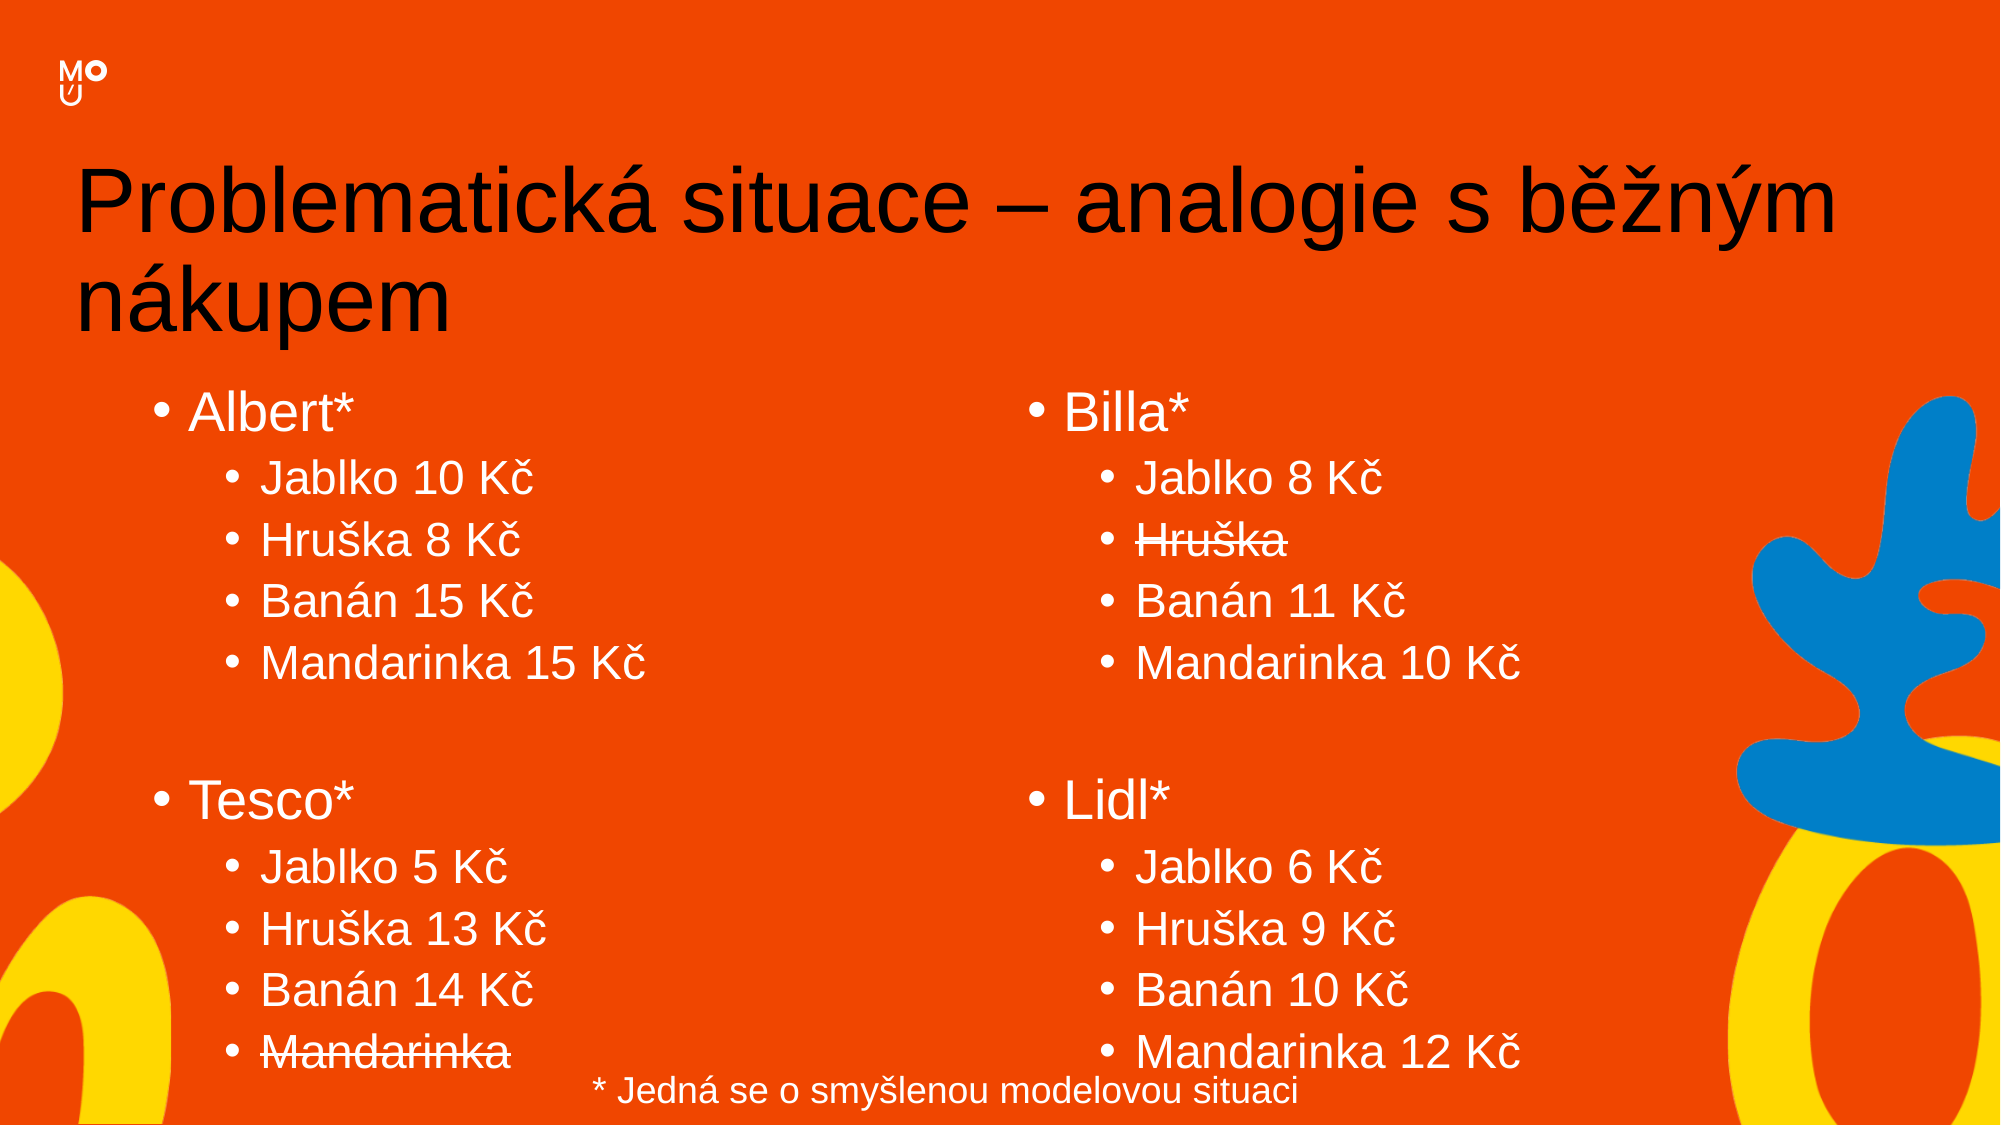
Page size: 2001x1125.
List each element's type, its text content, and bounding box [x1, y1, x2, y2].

text_box Problematická situace – analogie s běžným nákupem [60, 146, 1940, 278]
text_box * Jedná se o smyšlenou modelovou situaci [577, 1058, 1315, 1119]
picture [1729, 315, 2001, 1125]
picture [0, 459, 170, 1124]
text_box Billa* Jablko 8 Kč Hruška Banán 11 Kč Mandarinka 10 Kč Lidl* Jablko 6 Kč Hruška 9 Kč Banán 10 Kč Mandarinka 12 Kč [1012, 375, 1863, 1090]
text_box Albert* Jablko 10 Kč Hruška 8 Kč Banán 15 Kč Mandarinka 15 Kč Tesco* Jablko 5 Kč Hruška 13 Kč Banán 14 Kč Mandarinka [137, 375, 988, 1090]
picture [60, 60, 107, 106]
